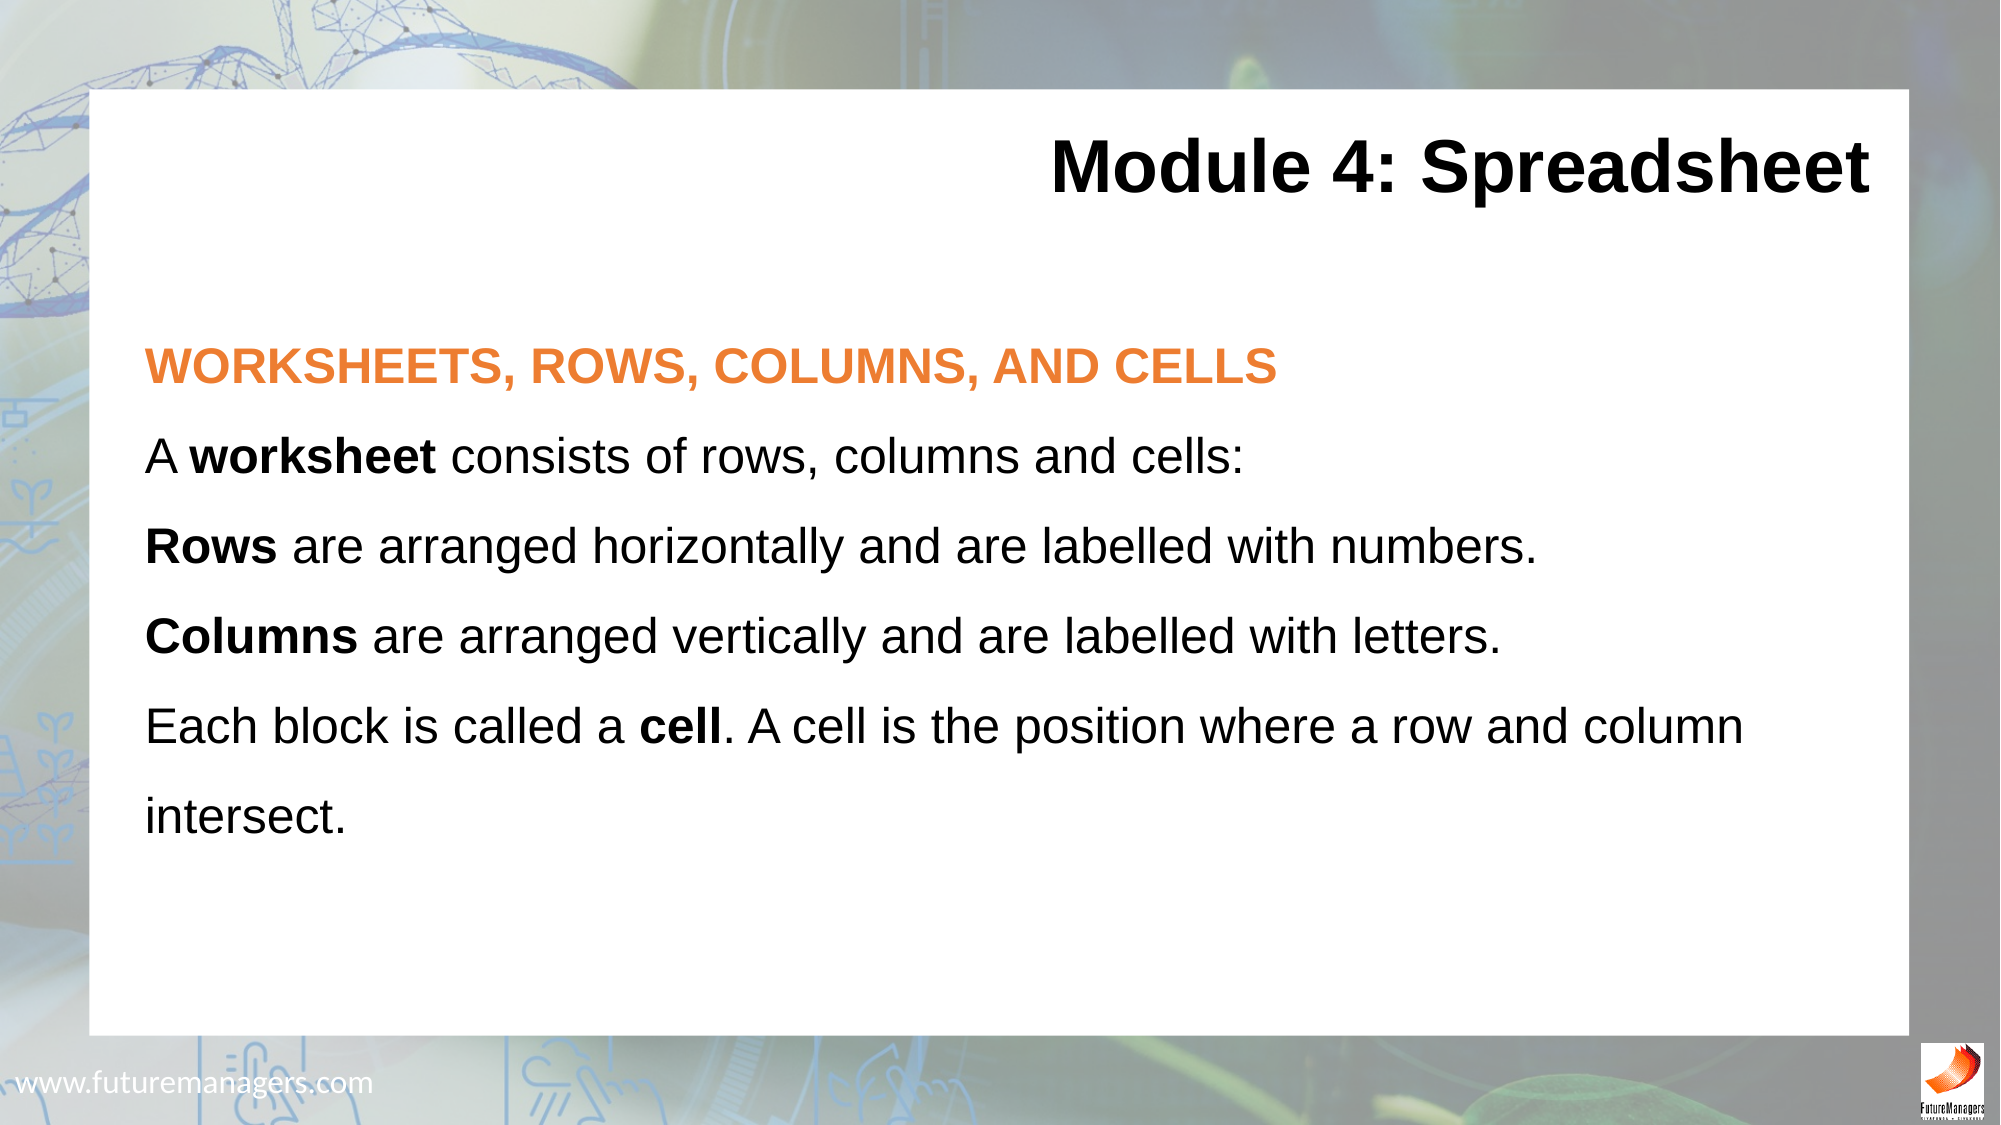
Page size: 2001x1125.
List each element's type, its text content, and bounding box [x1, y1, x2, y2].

text_box WORKSHEETS, ROWS, COLUMNS, AND CELLS A worksheet consists of rows, columns and cells: Rows are arranged horizontally and are labelled with numbers. Columns are arranged vertically and are labelled with letters. Each block is called a cell. A cell is the position where a row and column intersect. [130, 295, 1869, 941]
text_box www.futuremanagers.com [0, 1052, 1447, 1108]
text_box [88, 88, 1910, 1037]
text_box Module 4: Spreadsheet [109, 109, 1886, 215]
picture [1921, 1043, 1984, 1120]
